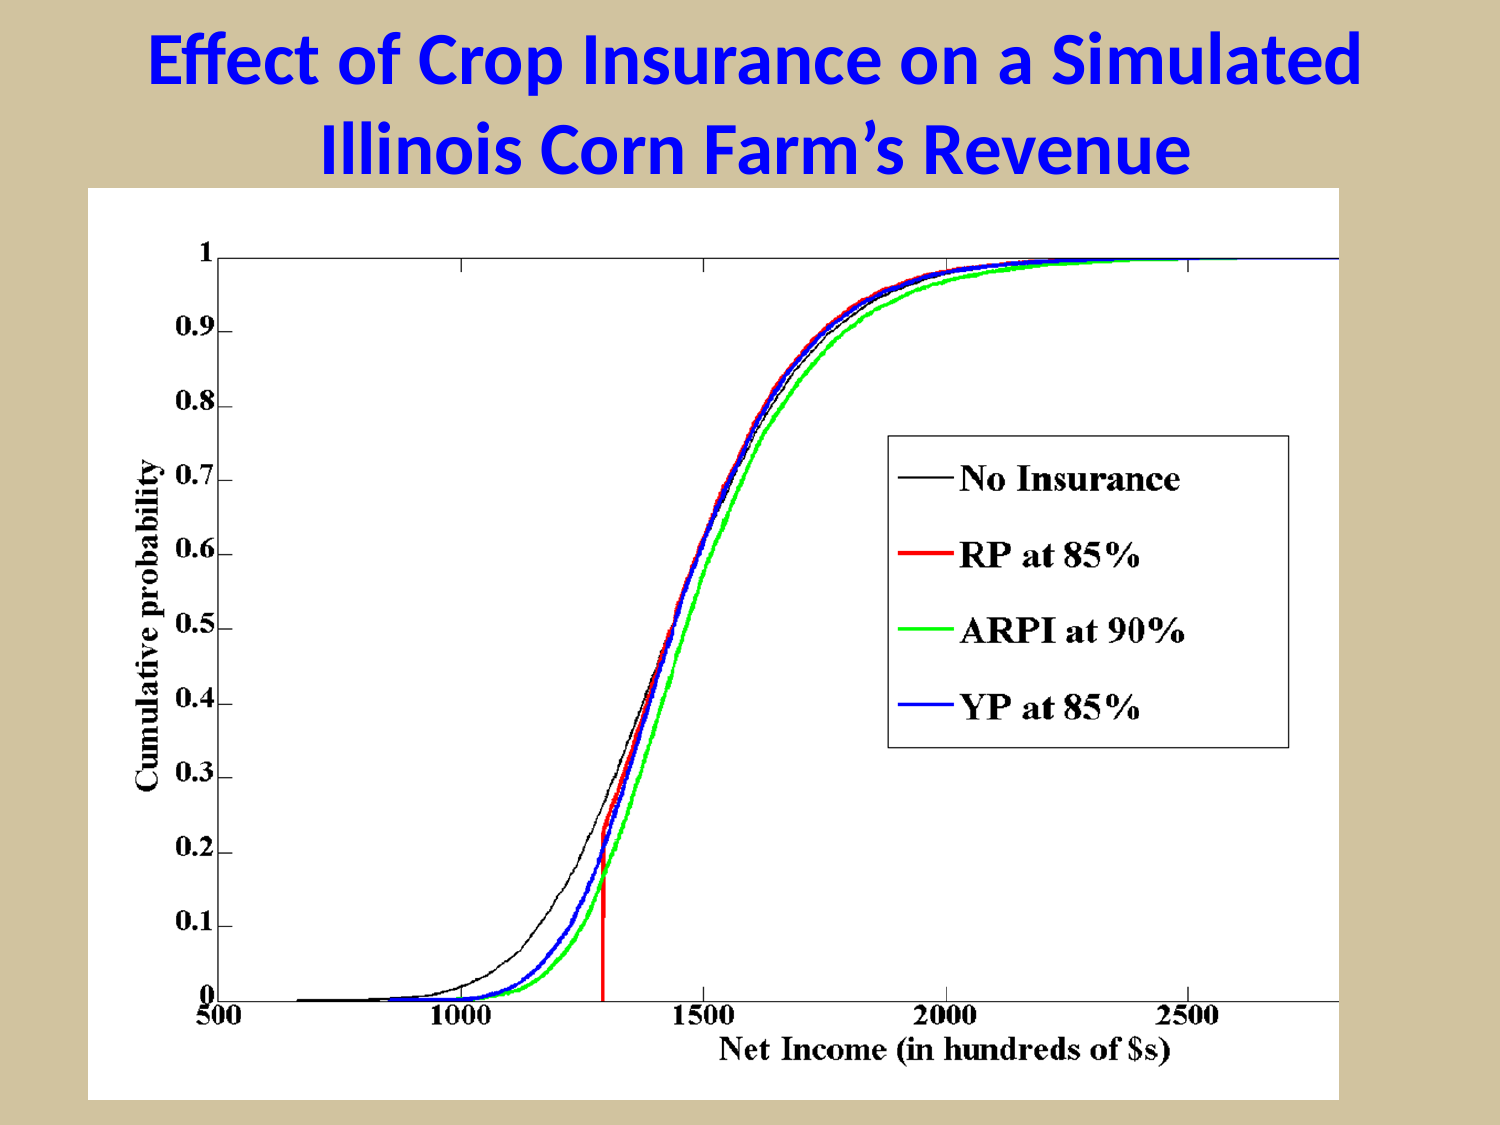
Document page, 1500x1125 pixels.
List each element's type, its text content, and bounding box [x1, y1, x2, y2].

text_box Effect of Crop Insurance on a Simulated Illinois Corn Farm’s Revenue [112, 2, 1400, 198]
picture [88, 187, 1340, 1101]
